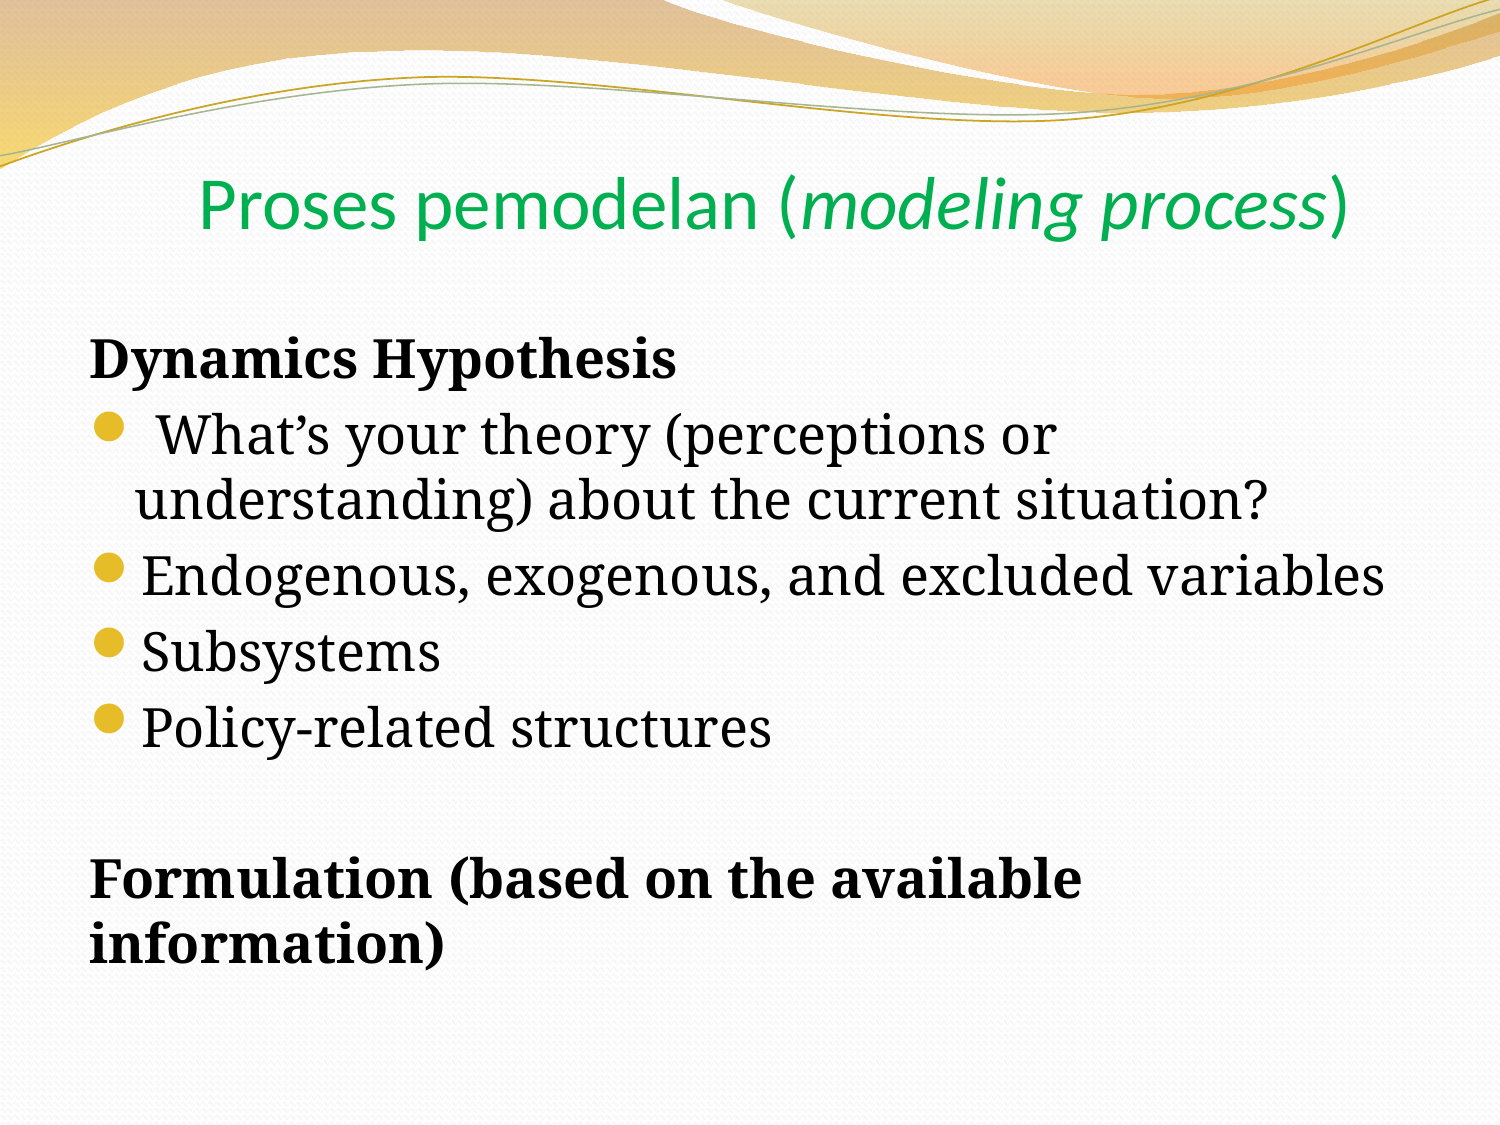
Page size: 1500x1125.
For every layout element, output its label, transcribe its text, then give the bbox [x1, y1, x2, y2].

text_box Proses pemodelan (modeling process) [99, 101, 1450, 290]
list Dynamics Hypothesis What’s your theory (perceptions or understanding) about the current situation? Endogenous, exogenous, and excluded variables Subsystems Policy-related structures Formulation (based on the available information) [75, 317, 1425, 1038]
